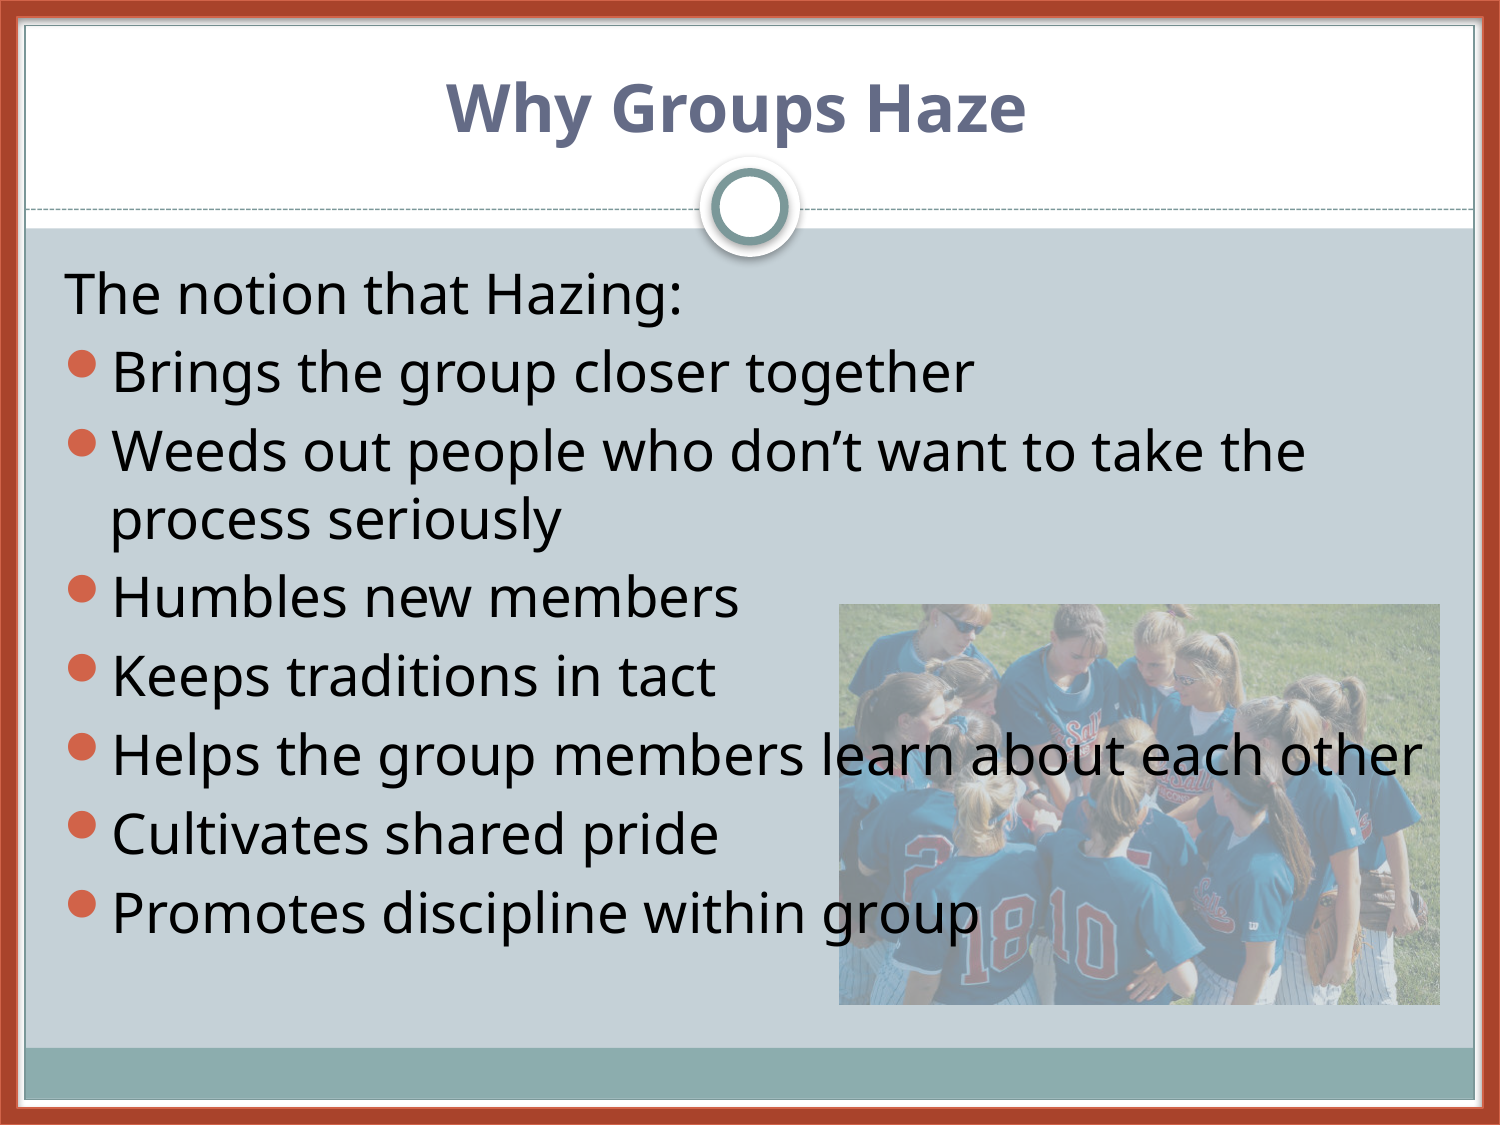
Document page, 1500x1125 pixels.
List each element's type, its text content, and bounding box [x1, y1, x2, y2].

list The notion that Hazing: Brings the group closer together Weeds out people who don’t want to take the process seriously Humbles new members Keeps traditions in tact Helps the group members learn about each other Cultivates shared pride Promotes discipline within group [49, 250, 1445, 1001]
picture [839, 604, 1440, 1006]
text_box Why Groups Haze [335, 57, 1140, 153]
text_box [0, 0, 1500, 1125]
